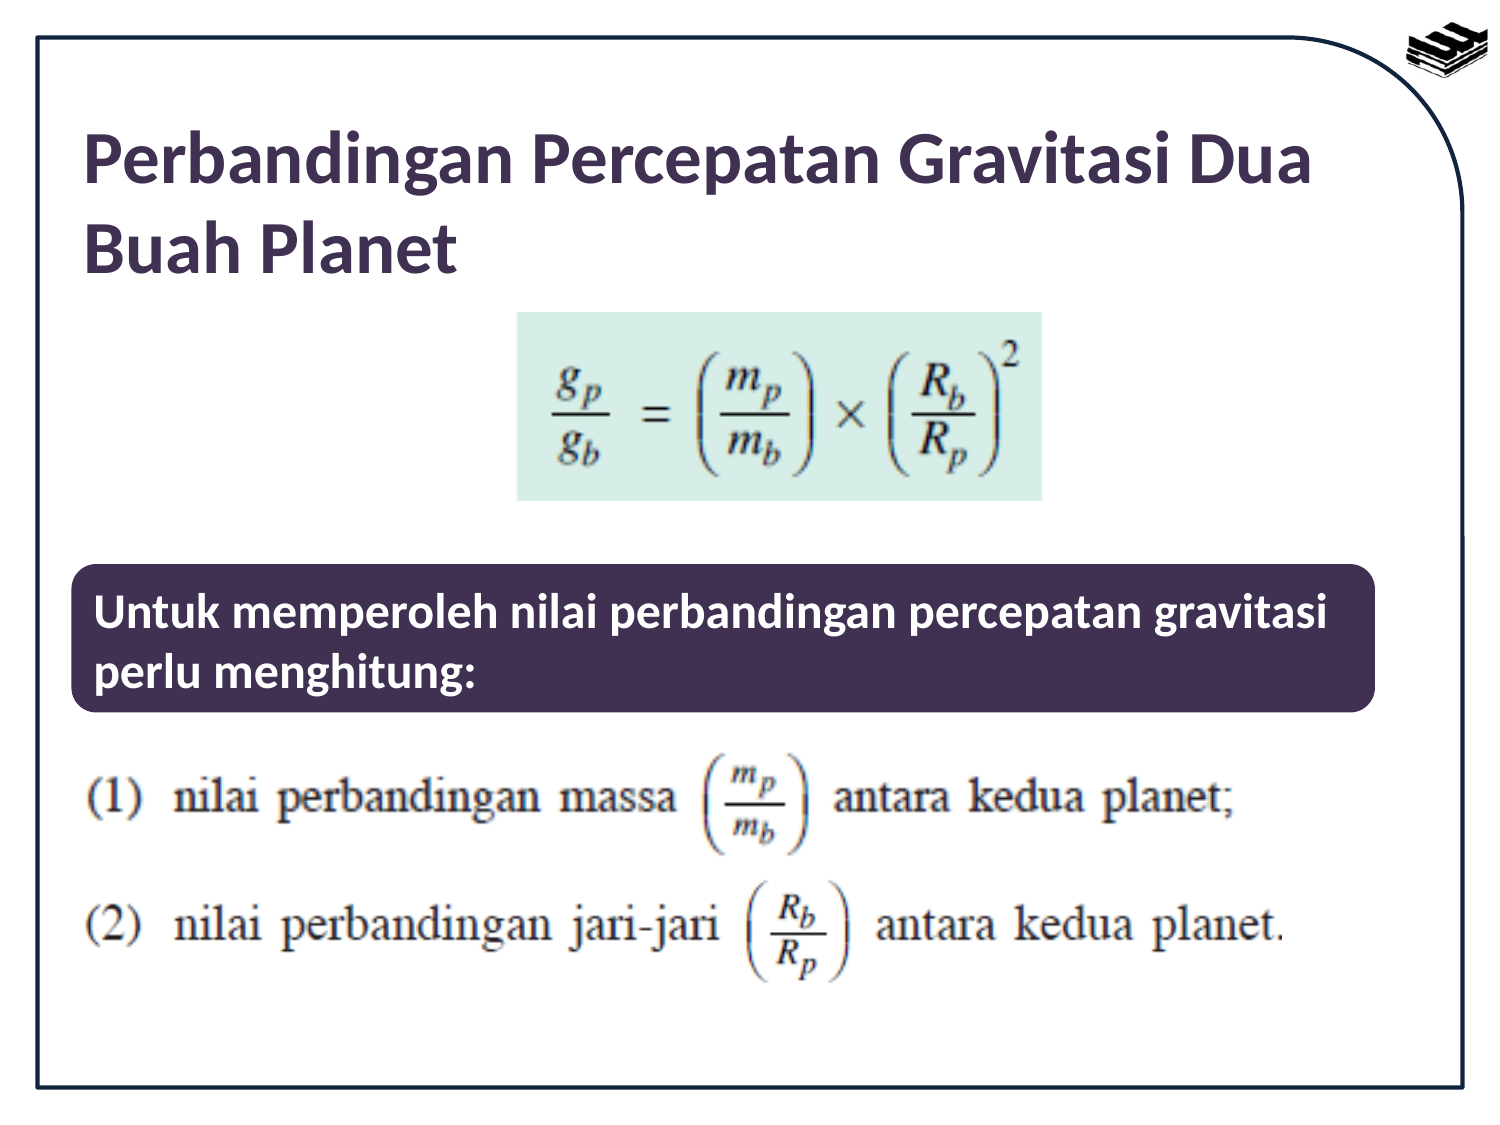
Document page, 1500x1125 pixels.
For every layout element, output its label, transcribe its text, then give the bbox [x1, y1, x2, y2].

text_box Untuk memperoleh nilai perbandingan percepatan gravitasi perlu menghitung: [69, 561, 1378, 715]
text_box Perbandingan Percepatan Gravitasi Dua Buah Planet [12, 101, 1388, 296]
picture [1406, 18, 1488, 78]
picture [514, 312, 1046, 501]
picture [74, 874, 1283, 988]
picture [74, 737, 1238, 862]
